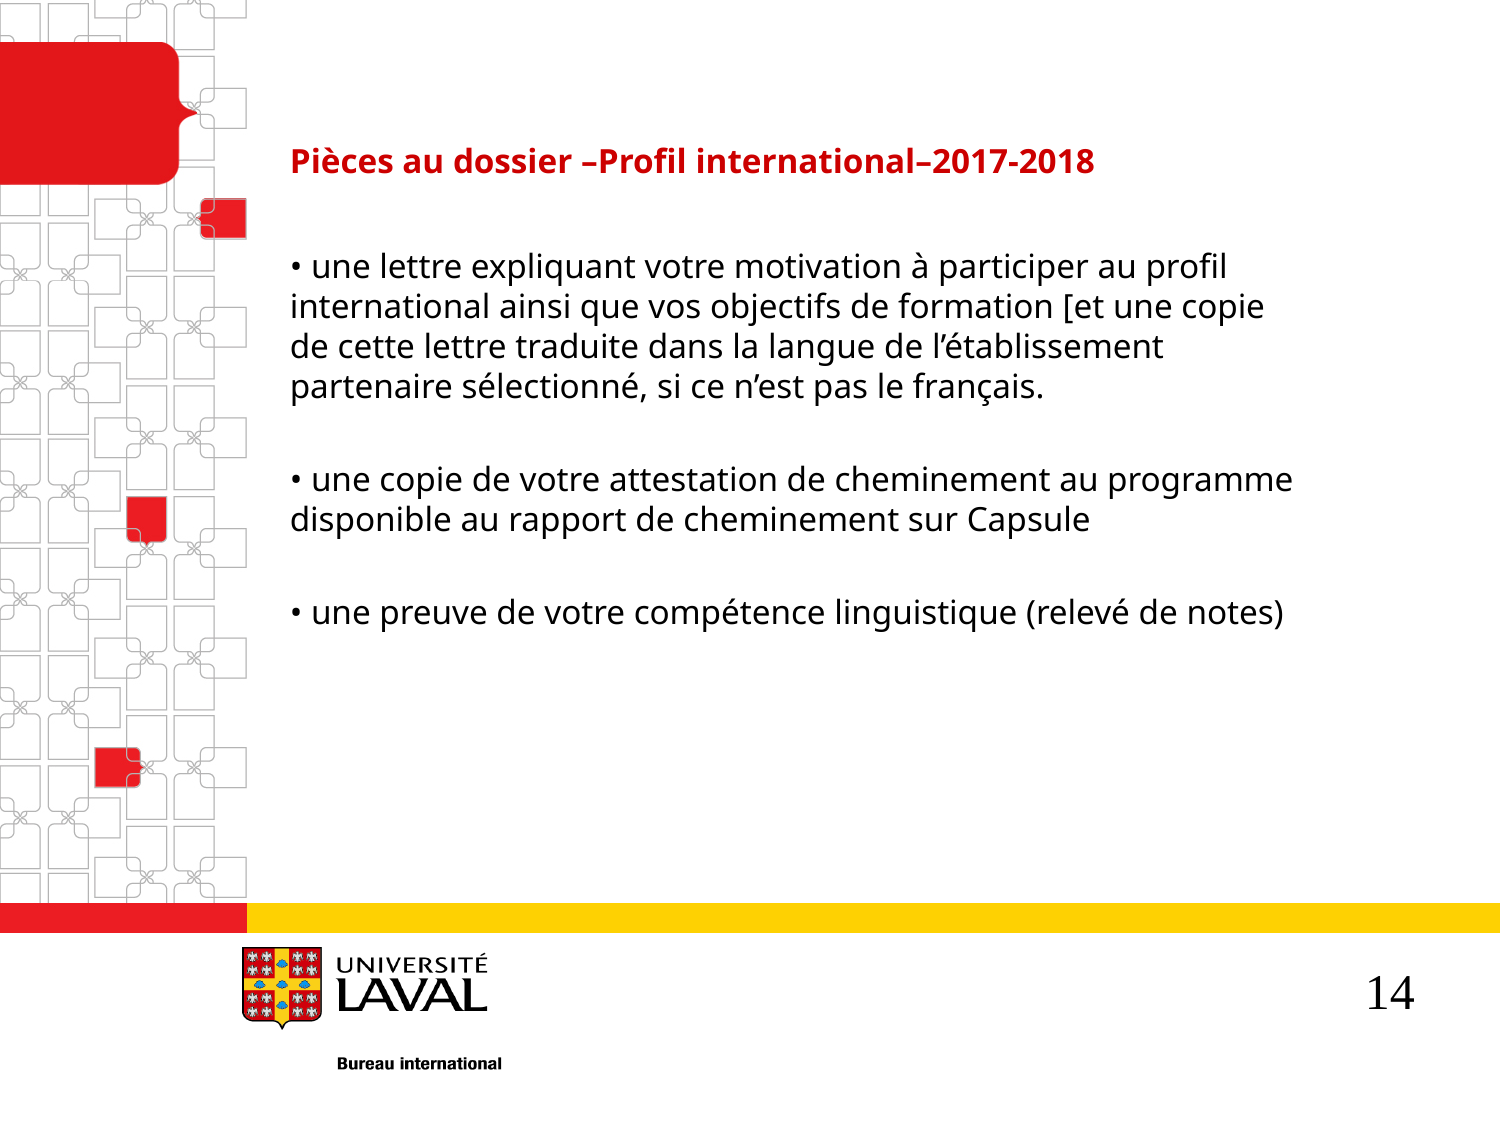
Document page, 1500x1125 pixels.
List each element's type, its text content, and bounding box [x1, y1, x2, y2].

picture [0, 0, 1500, 1125]
list • une lettre expliquant votre motivation à participer au profil international ainsi que vos objectifs de formation [et une copie de cette lettre traduite dans la langue de l’établissement partenaire sélectionné, si ce n’est pas le français. • une copie de votre attestation de cheminement au programme disponible au rapport de cheminement sur Capsule • une preuve de votre compétence linguistique (relevé de notes) [274, 237, 1326, 770]
slide_number 14 [1350, 952, 1463, 1028]
title Pièces au dossier –Profil international–2017-2018 [274, 62, 1326, 188]
